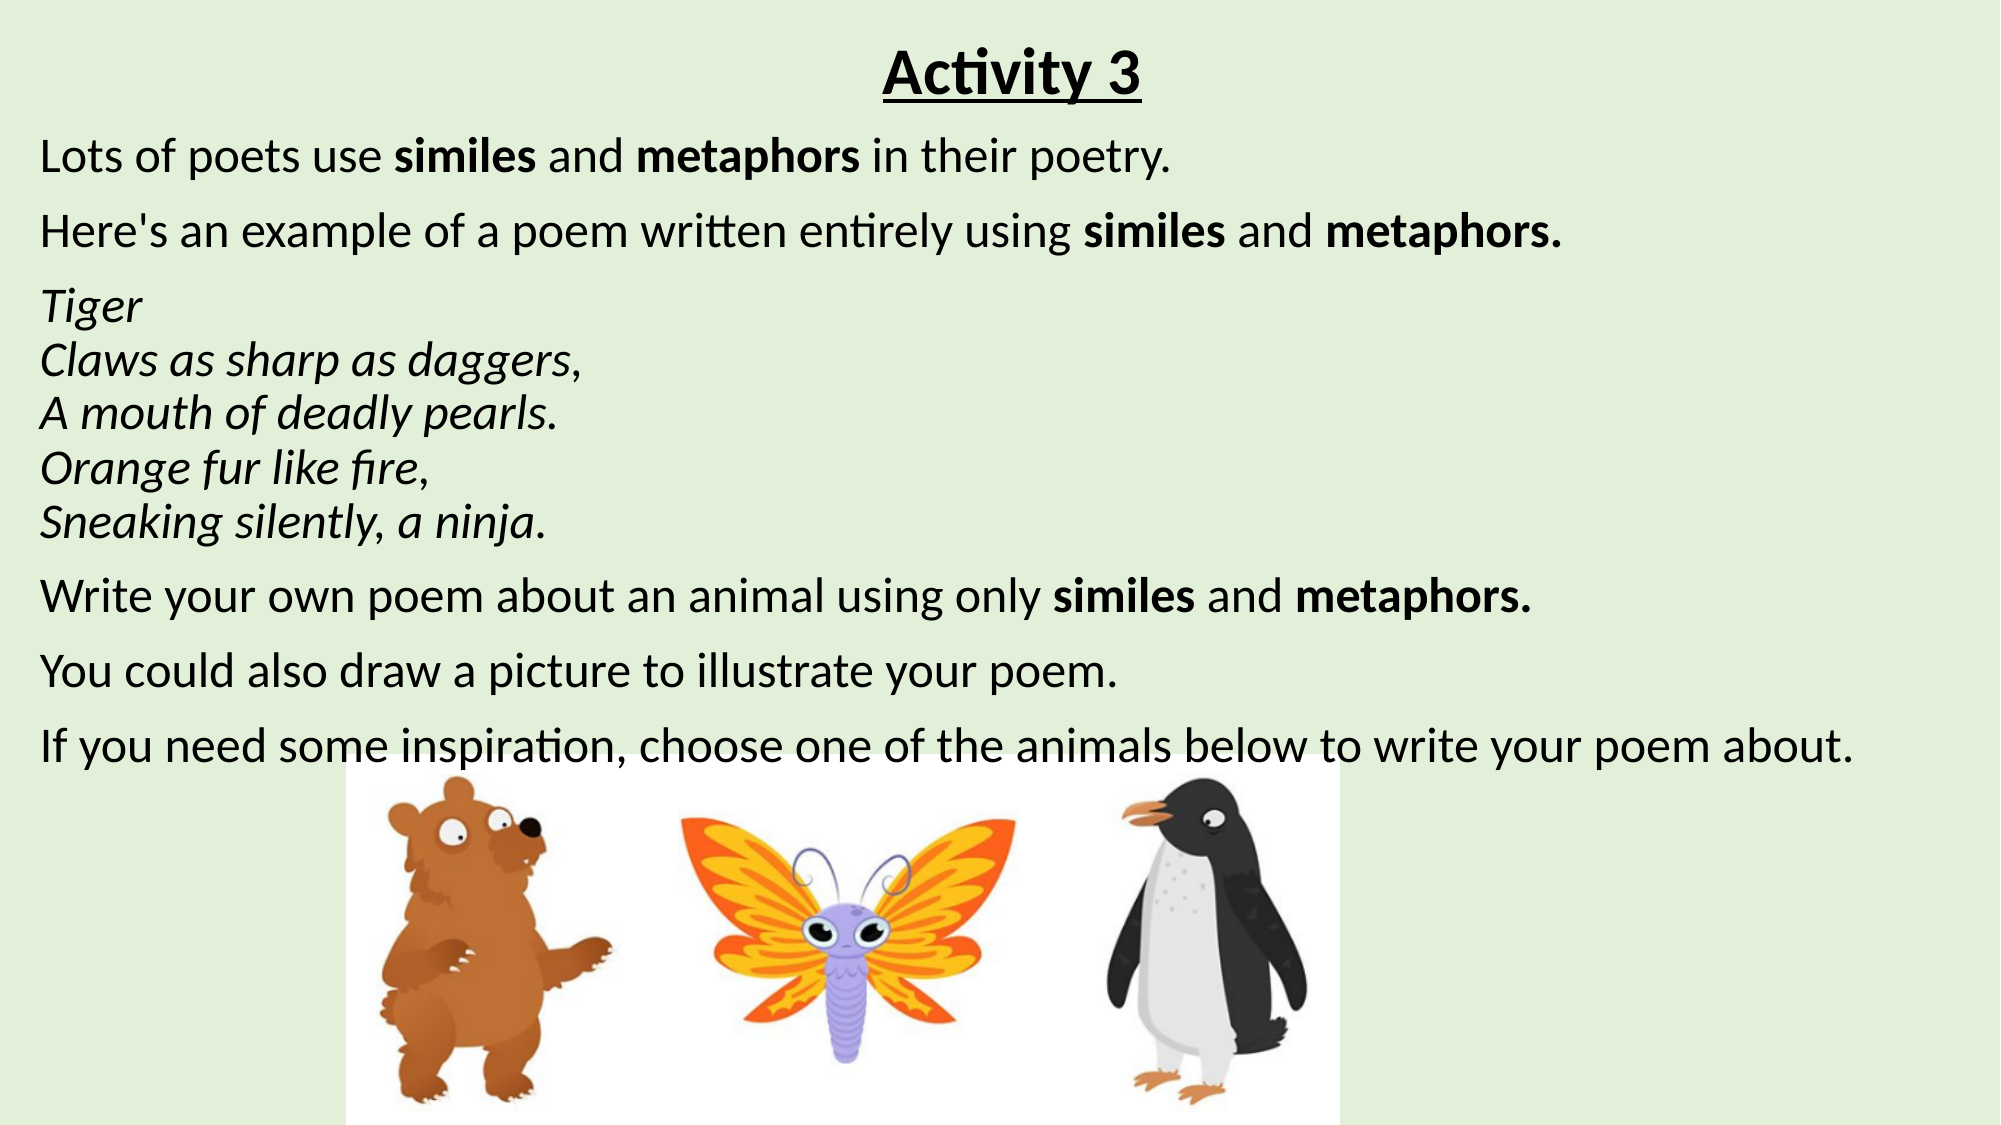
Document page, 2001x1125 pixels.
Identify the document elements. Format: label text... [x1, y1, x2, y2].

picture [345, 754, 1340, 1125]
list Activity 3 Lots of poets use similes and metaphors in their poetry. Here's an example of a poem written entirely using similes and metaphors. Tiger Claws as sharp as daggers, A mouth of deadly pearls. Orange fur like fire, Sneaking silently, a ninja. Write your own poem about an animal using only similes and metaphors. You could also draw a picture to illustrate your poem. If you need some inspiration, choose one of the animals below to write your poem about. [24, 28, 2000, 1125]
